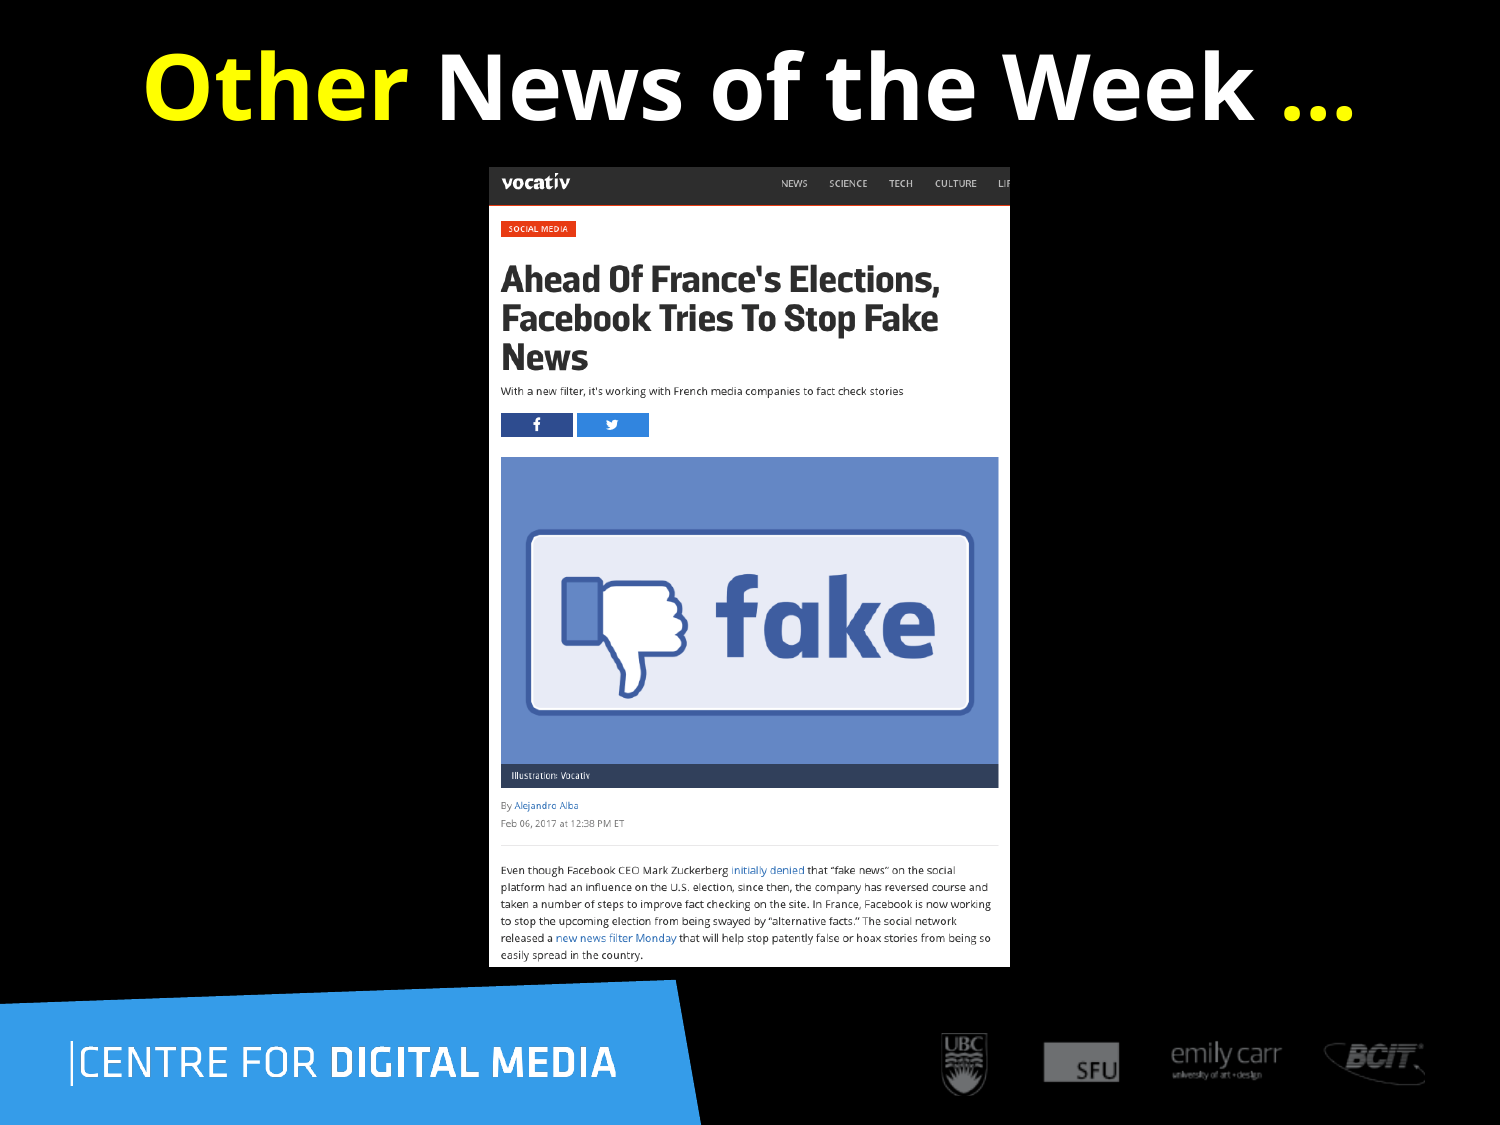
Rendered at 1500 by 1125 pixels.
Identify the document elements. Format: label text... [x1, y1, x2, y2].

title Other News of the Week … [75, 0, 1425, 168]
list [477, 167, 1012, 967]
